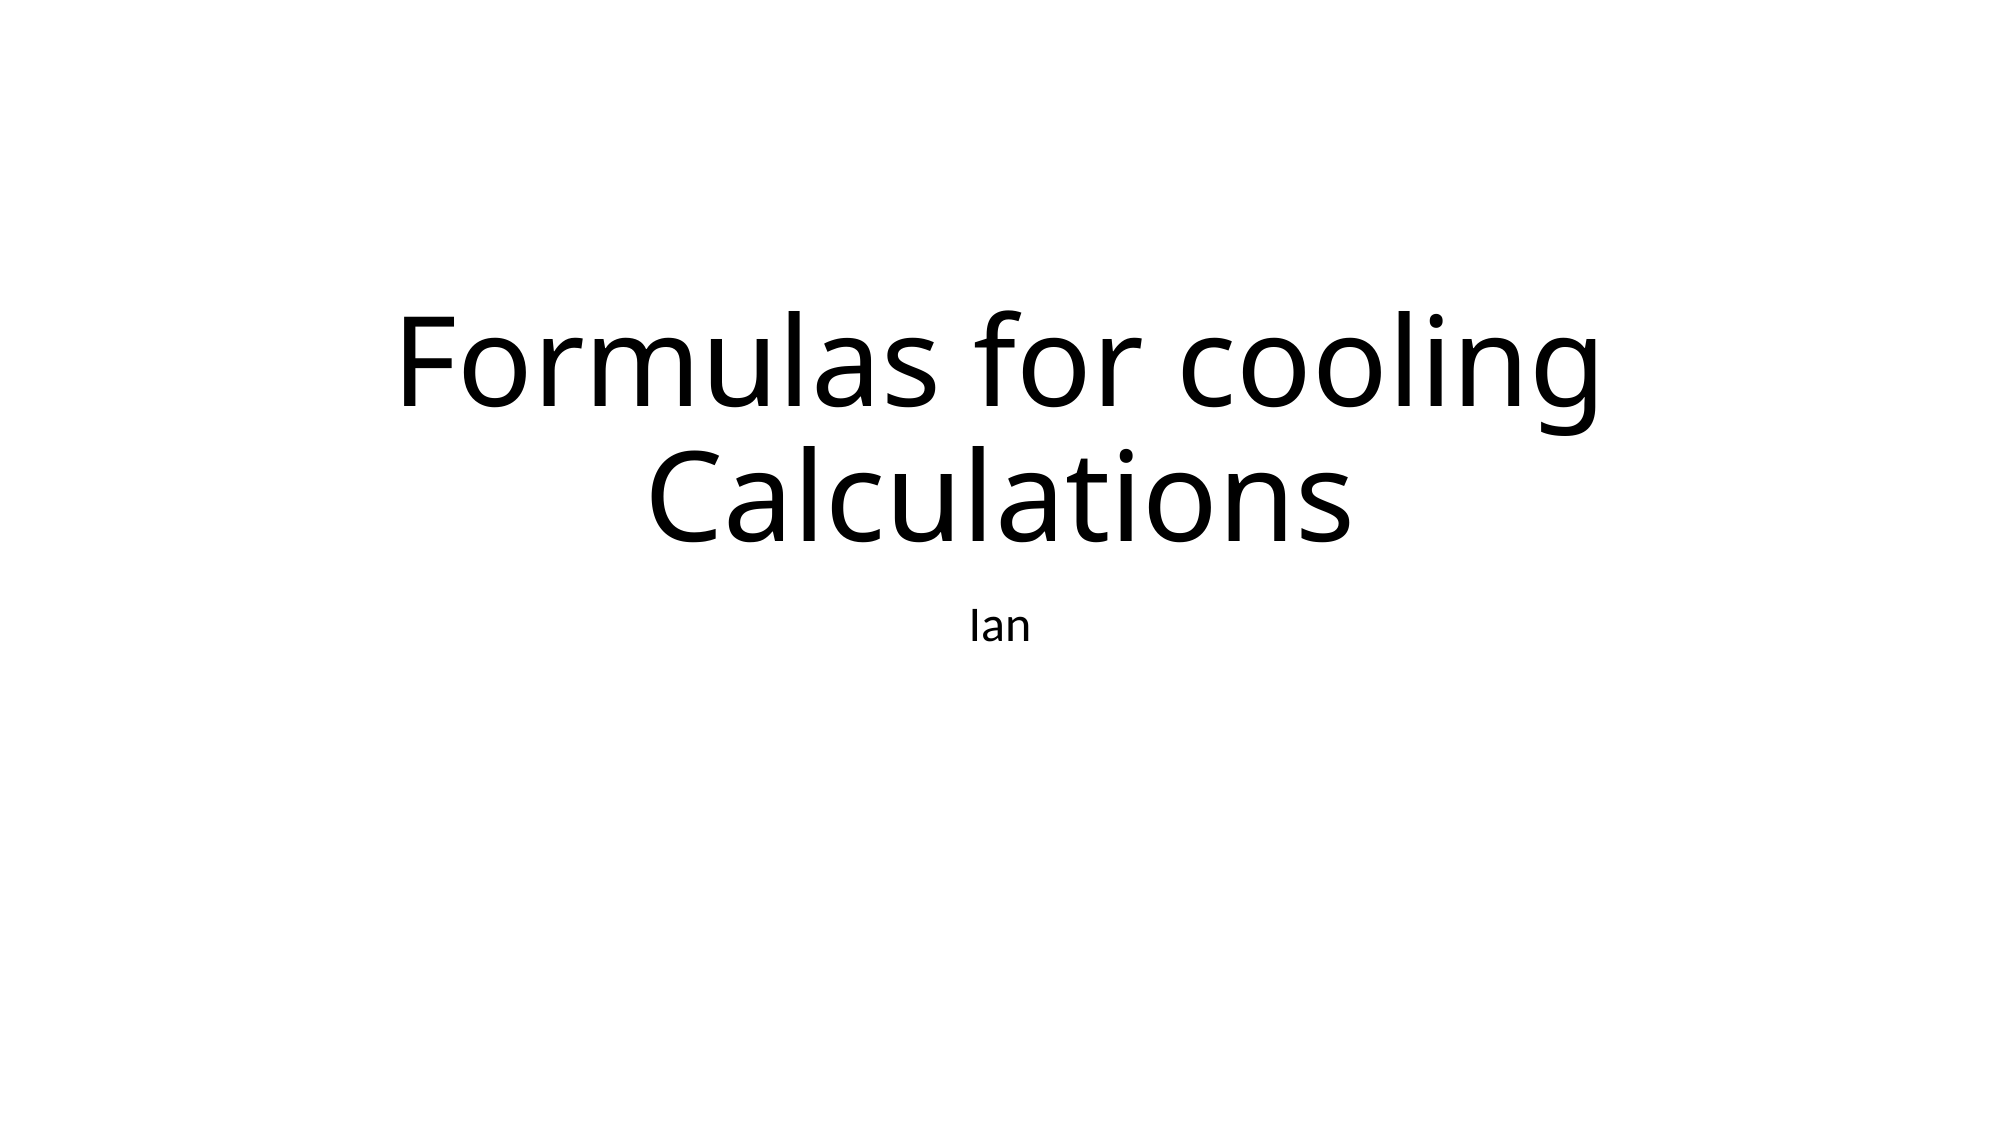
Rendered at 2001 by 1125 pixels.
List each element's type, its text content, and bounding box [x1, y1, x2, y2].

subtitle Ian [249, 590, 1750, 863]
title Formulas for cooling Calculations [249, 184, 1750, 576]
